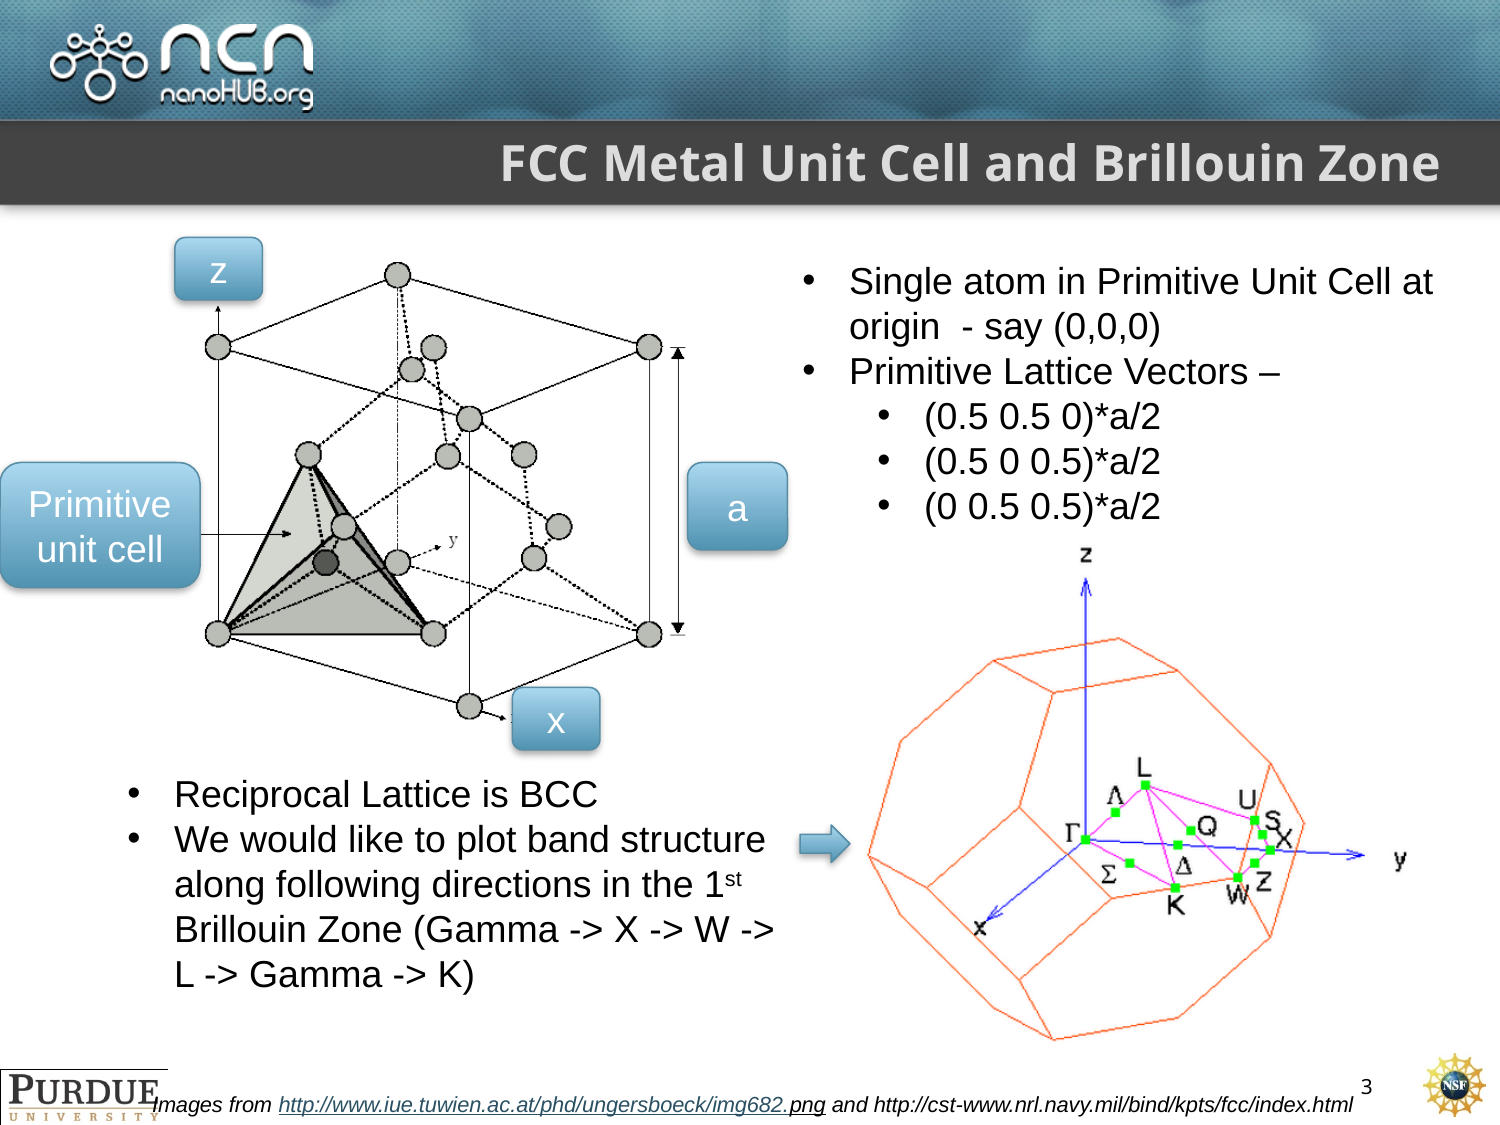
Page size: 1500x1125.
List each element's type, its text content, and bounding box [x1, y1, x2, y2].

text_box z [174, 236, 264, 260]
picture [0, 1069, 168, 1125]
picture [1423, 1053, 1486, 1117]
text_box Reciprocal Lattice is BCC We would like to plot band structure along following directions in the 1st Brillouin Zone (Gamma -> X -> W -> L -> Gamma -> K) [112, 762, 800, 1048]
picture [49, 262, 700, 724]
text_box x [511, 731, 601, 751]
text_box Single atom in Primitive Unit Cell at origin - say (0,0,0) Primitive Lattice Vectors – (0.5 0.5 0)*a/2 (0.5 0 0.5)*a/2 (0 0.5 0.5)*a/2 [787, 249, 1475, 580]
text_box Images from http://www.iue.tuwien.ac.at/phd/ungersboeck/img682.png and http://cst-www.nrl.navy.mil/bind/kpts/fcc/index.html [137, 1083, 1425, 1125]
picture [0, 0, 1500, 250]
picture [837, 537, 1417, 1051]
title FCC Metal Unit Cell and Brillouin Zone [49, 118, 1457, 205]
text_box a [704, 461, 789, 551]
slide_number 3 [1299, 1065, 1388, 1083]
text_box [799, 824, 832, 864]
text_box Primitive unit cell [0, 461, 44, 589]
